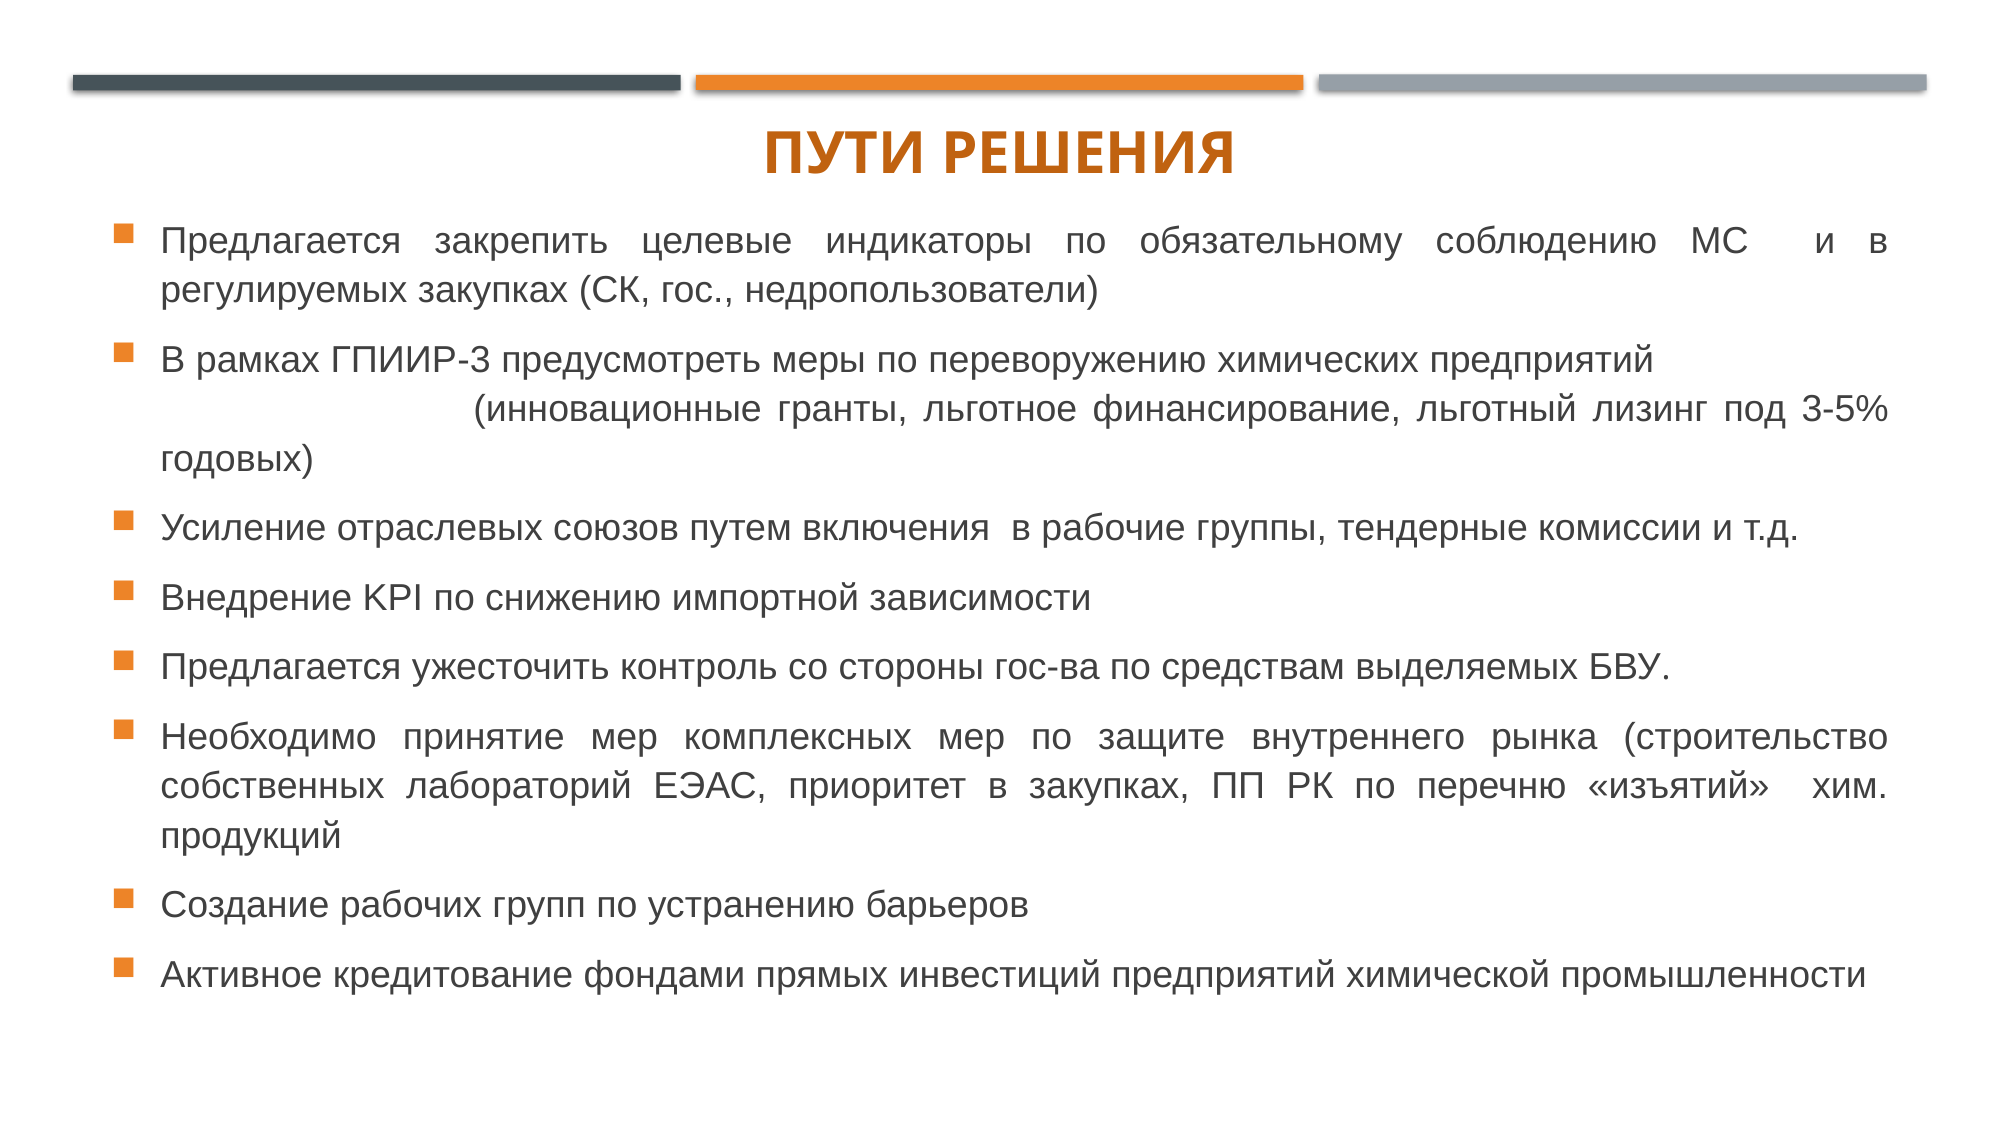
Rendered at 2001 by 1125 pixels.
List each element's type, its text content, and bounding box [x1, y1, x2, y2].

title Пути Решения [95, 115, 1905, 194]
list Предлагается закрепить целевые индикаторы по обязательному соблюдению МС и в регулируемых закупках (СК, гос., недропользователи) В рамках ГПИИР-3 предусмотреть меры по переворужению химических предприятий (инновационные гранты, льготное финансирование, льготный лизинг под 3-5% годовых) Усиление отраслевых союзов путем включения в рабочие группы, тендерные комиссии и т.д. Внедрение KPI по снижению импортной зависимости Предлагается ужесточить контроль со стороны гос-ва по средствам выделяемых БВУ. Необходимо принятие мер комплексных мер по защите внутреннего рынка (строительство собственных лабораторий ЕЭАС, приоритет в закупках, ПП РК по перечню «изъятий» хим. продукций Создание рабочих групп по устранению барьеров Активное кредитование фондами прямых инвестиций предприятий химической промышленности [95, 242, 1905, 1030]
